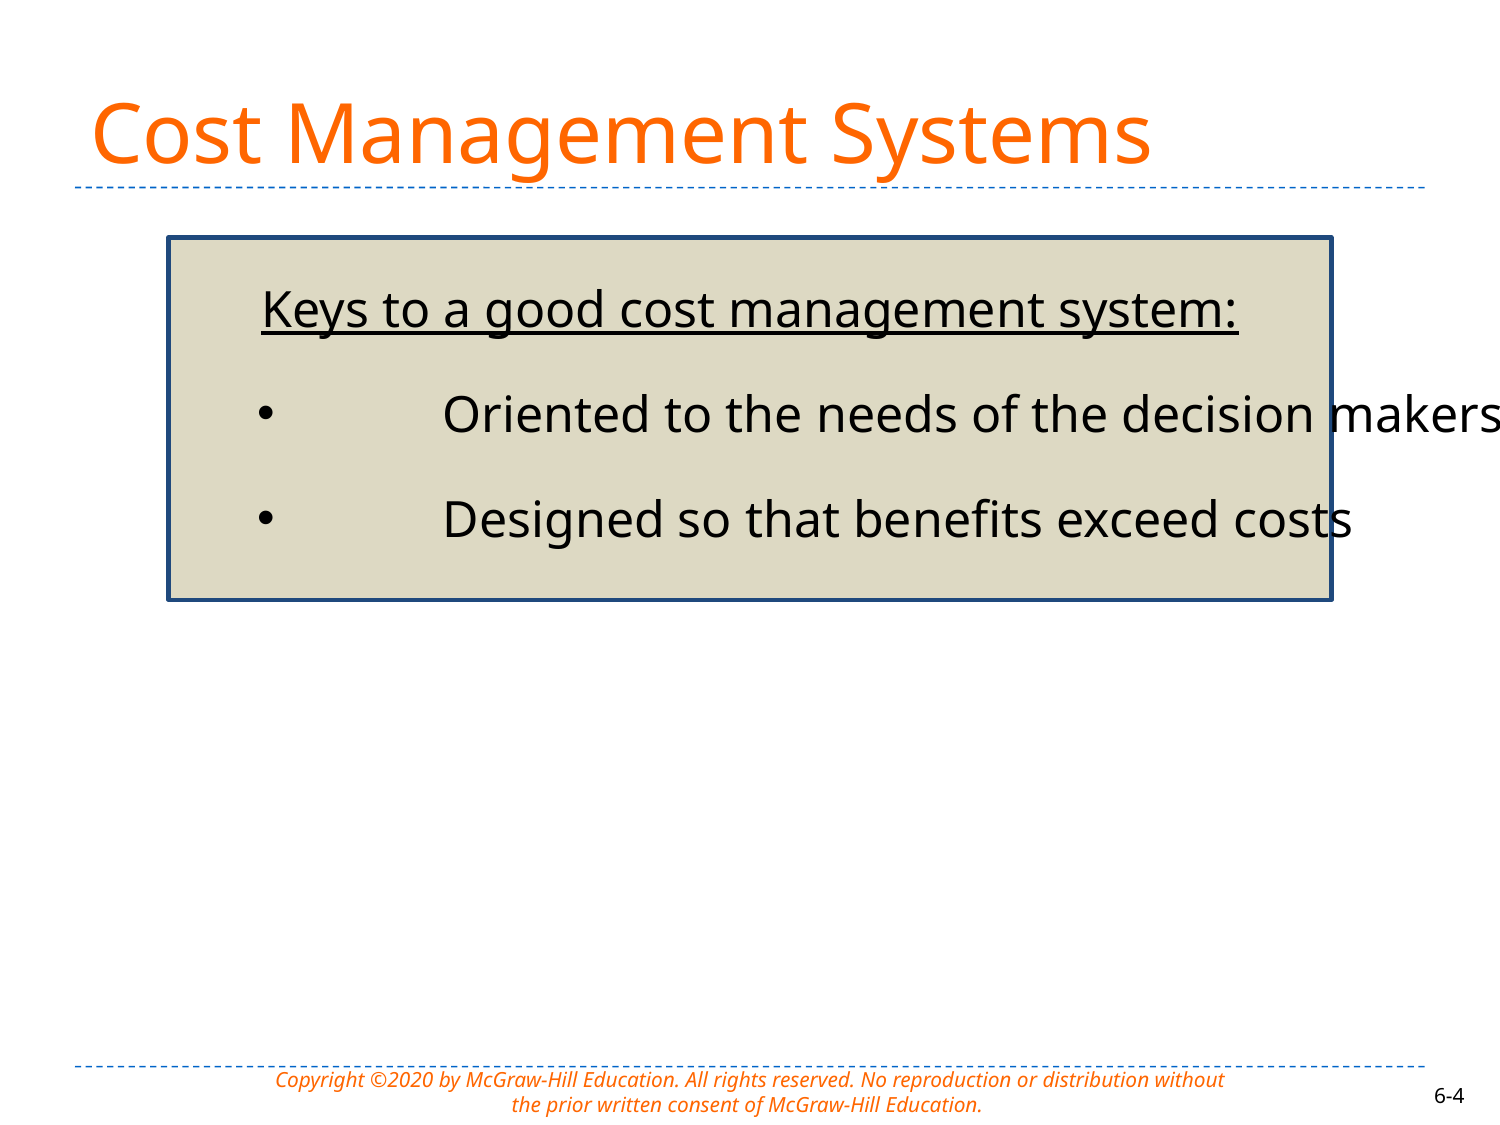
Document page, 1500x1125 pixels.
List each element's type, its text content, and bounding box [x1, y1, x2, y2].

title Cost Management Systems [75, 37, 1425, 188]
text_box [167, 236, 1333, 601]
text_box Designed so that benefits exceed costs [241, 478, 1259, 556]
text_box Keys to a good cost management system: [241, 268, 1259, 347]
text_box Oriented to the needs of the decision makers [241, 373, 1259, 451]
